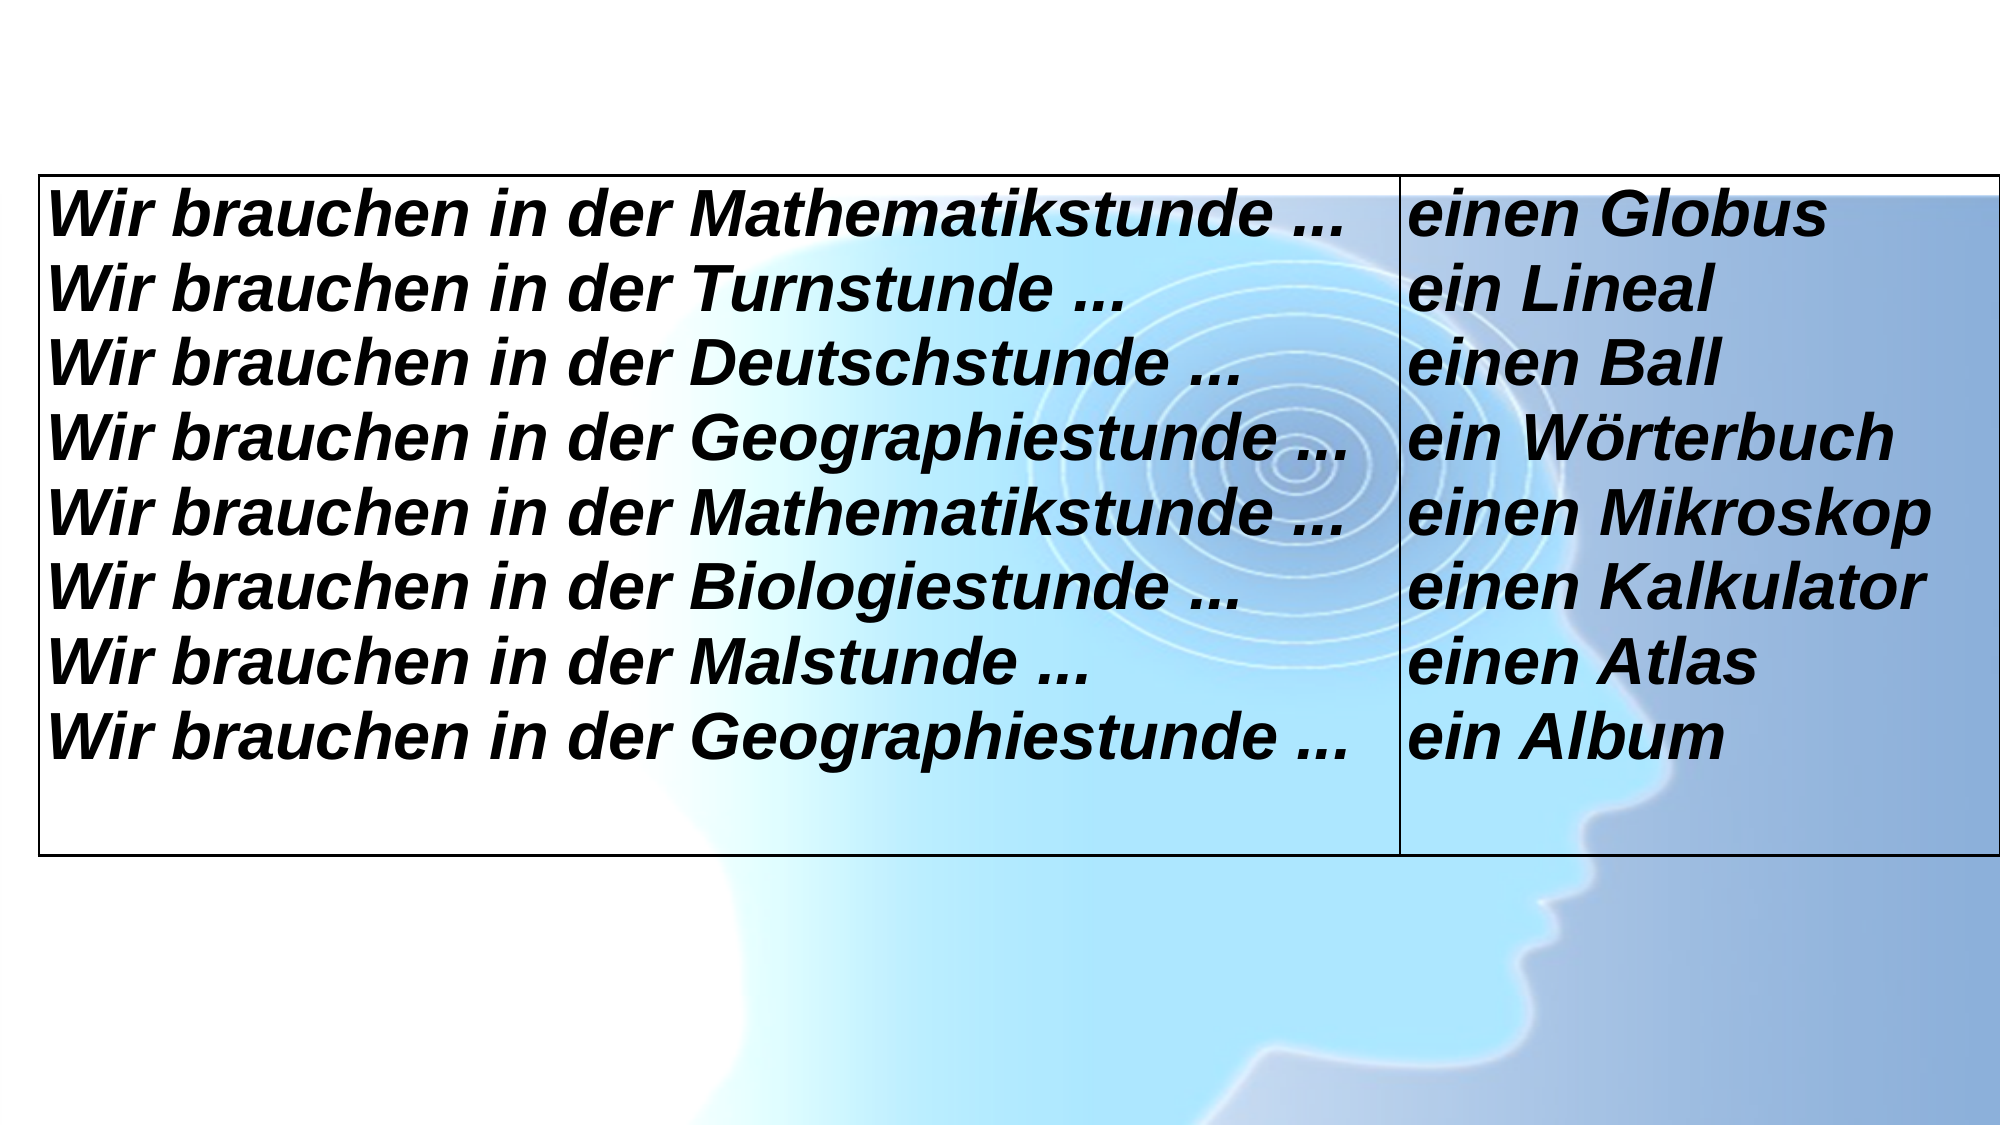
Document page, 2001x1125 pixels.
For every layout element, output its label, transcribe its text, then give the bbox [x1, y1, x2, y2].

picture [0, 0, 2000, 1125]
table_header Wir brauchen in der Mathematikstunde ... Wir brauchen in der Turnstunde ... Wir brauchen in der Deutschstunde ... Wir brauchen in der Geographiestunde ... Wir brauchen in der Mathematikstunde ... Wir brauchen in der Biologiestunde ... Wir brauchen in der Malstunde ... Wir brauchen in der Geographiestunde ... [40, 177, 1399, 854]
table_header einen Globus ein Lineal einen Ball ein Wörterbuch einen Mikroskop einen Kalkulator einen Atlas ein Album [1401, 177, 1999, 854]
